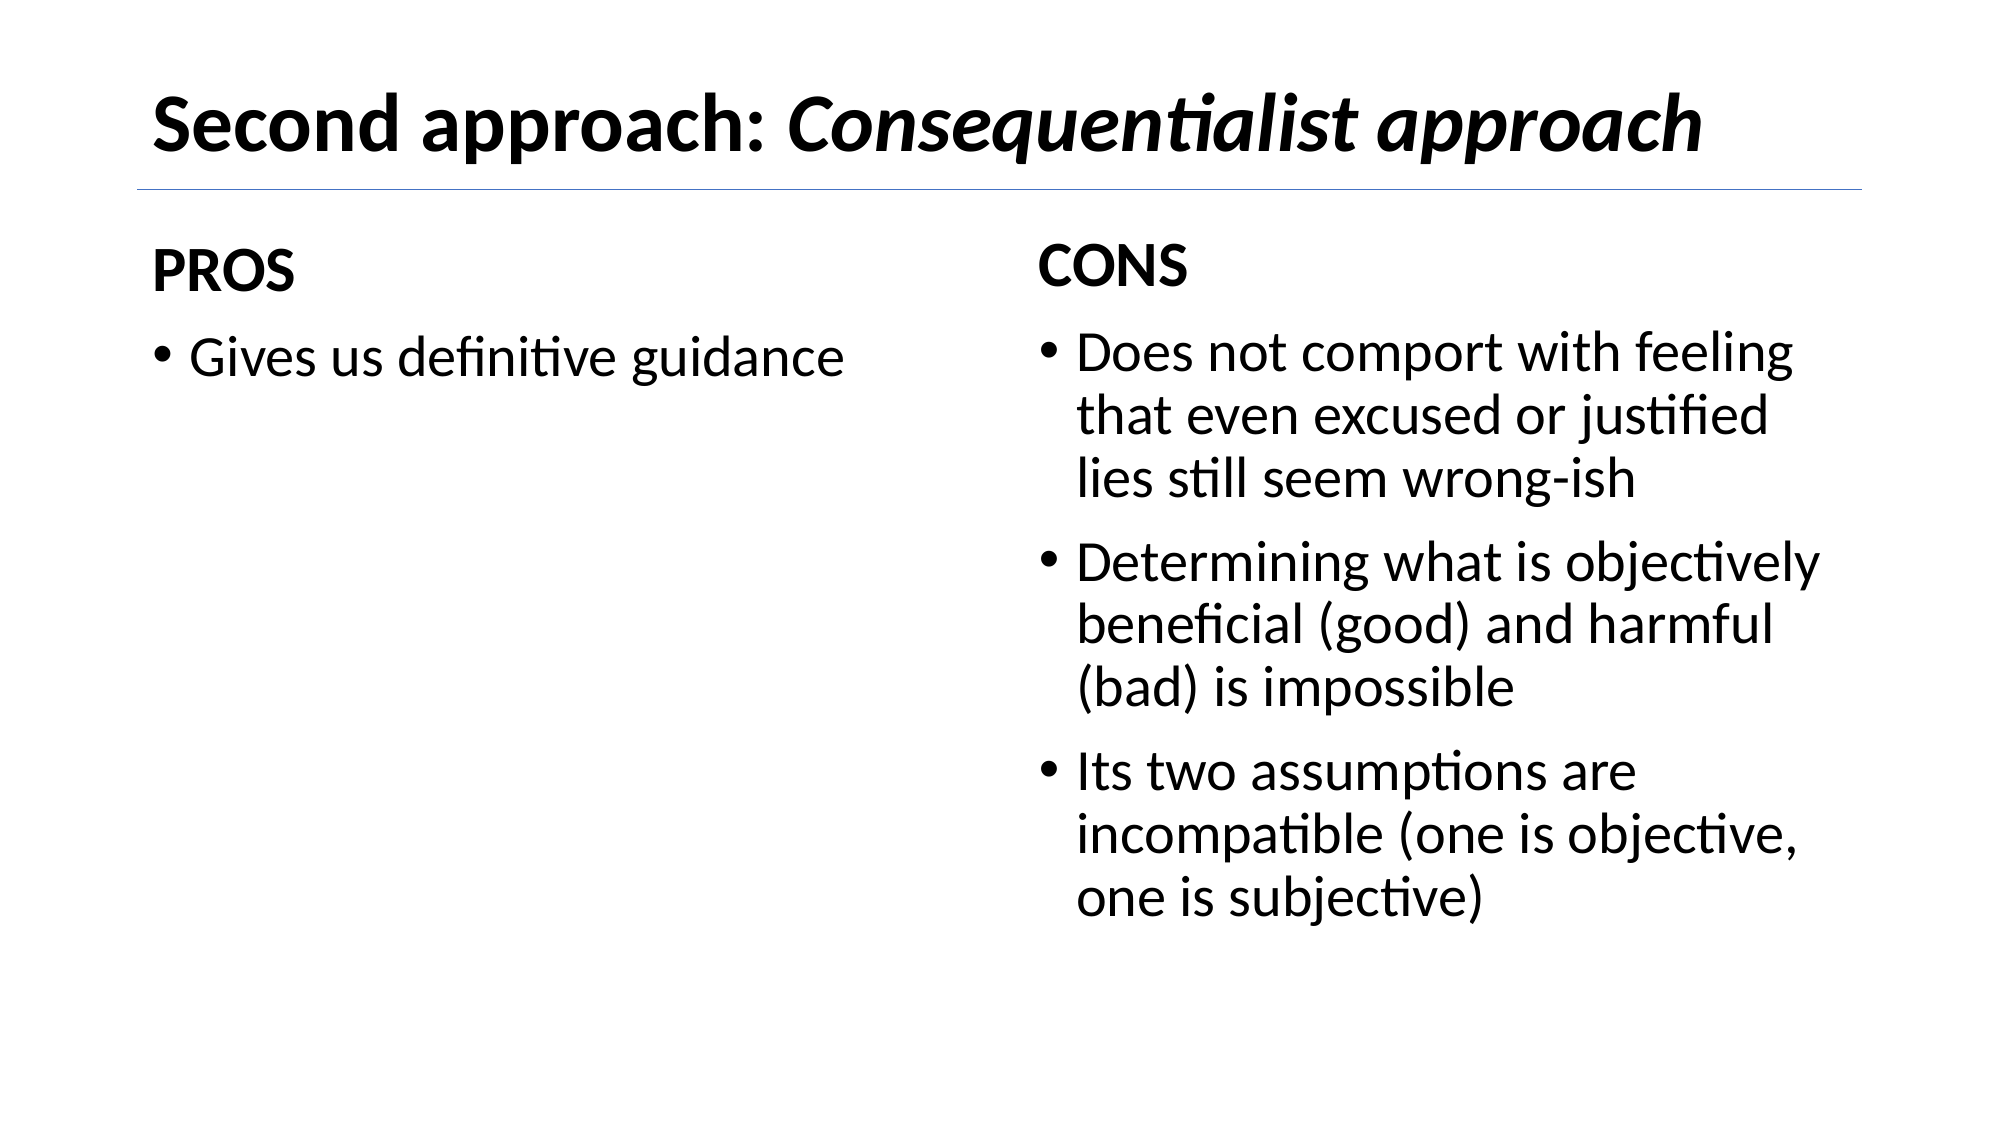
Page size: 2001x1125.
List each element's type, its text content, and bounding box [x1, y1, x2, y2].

title Second approach: Consequentialist approach [137, 59, 1863, 189]
list PROS Gives us definitive guidance [137, 227, 949, 1052]
text_box CONS Does not comport with feeling that even excused or justified lies still seem wrong-ish Determining what is objectively beneficial (good) and harmful (bad) is impossible Its two assumptions are incompatible (one is objective, one is subjective) [1023, 223, 1863, 1047]
